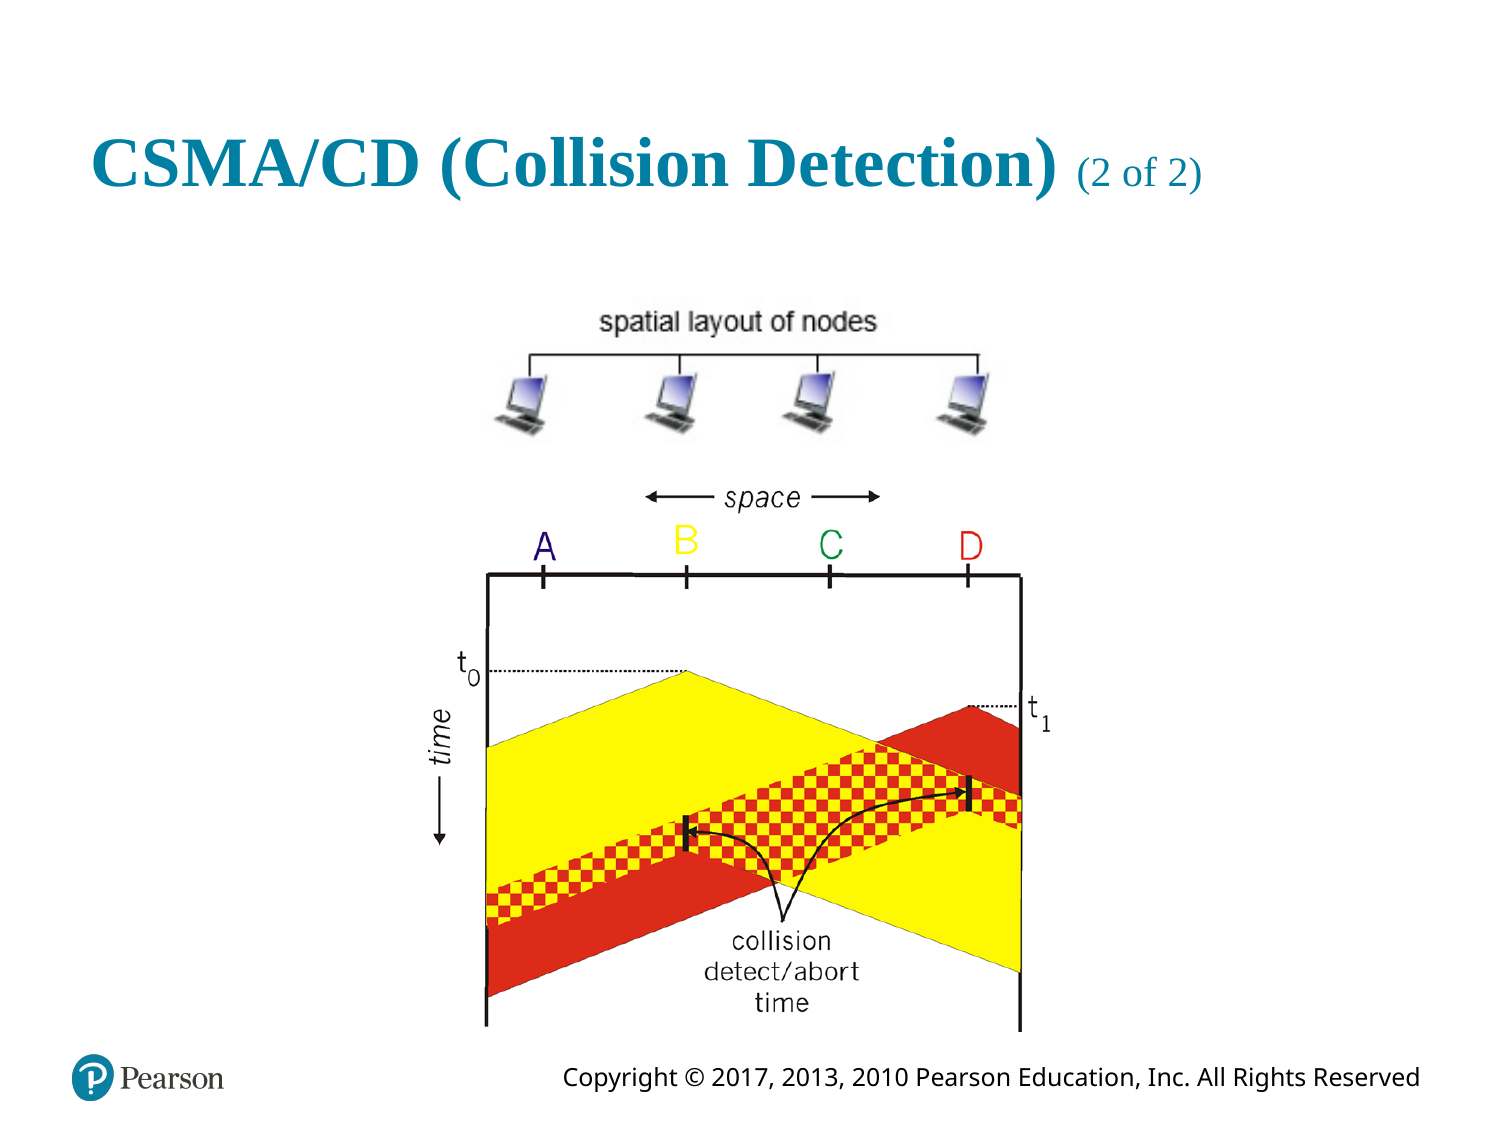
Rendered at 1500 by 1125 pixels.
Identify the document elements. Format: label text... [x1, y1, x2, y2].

picture [98, 1054, 224, 1101]
picture [438, 280, 1040, 460]
picture [80, 1063, 106, 1088]
title C S M A/C D (Collision Detection) (2 of 2) [75, 35, 1425, 216]
picture [428, 490, 1050, 1033]
picture [72, 1087, 83, 1101]
picture [72, 1054, 88, 1070]
